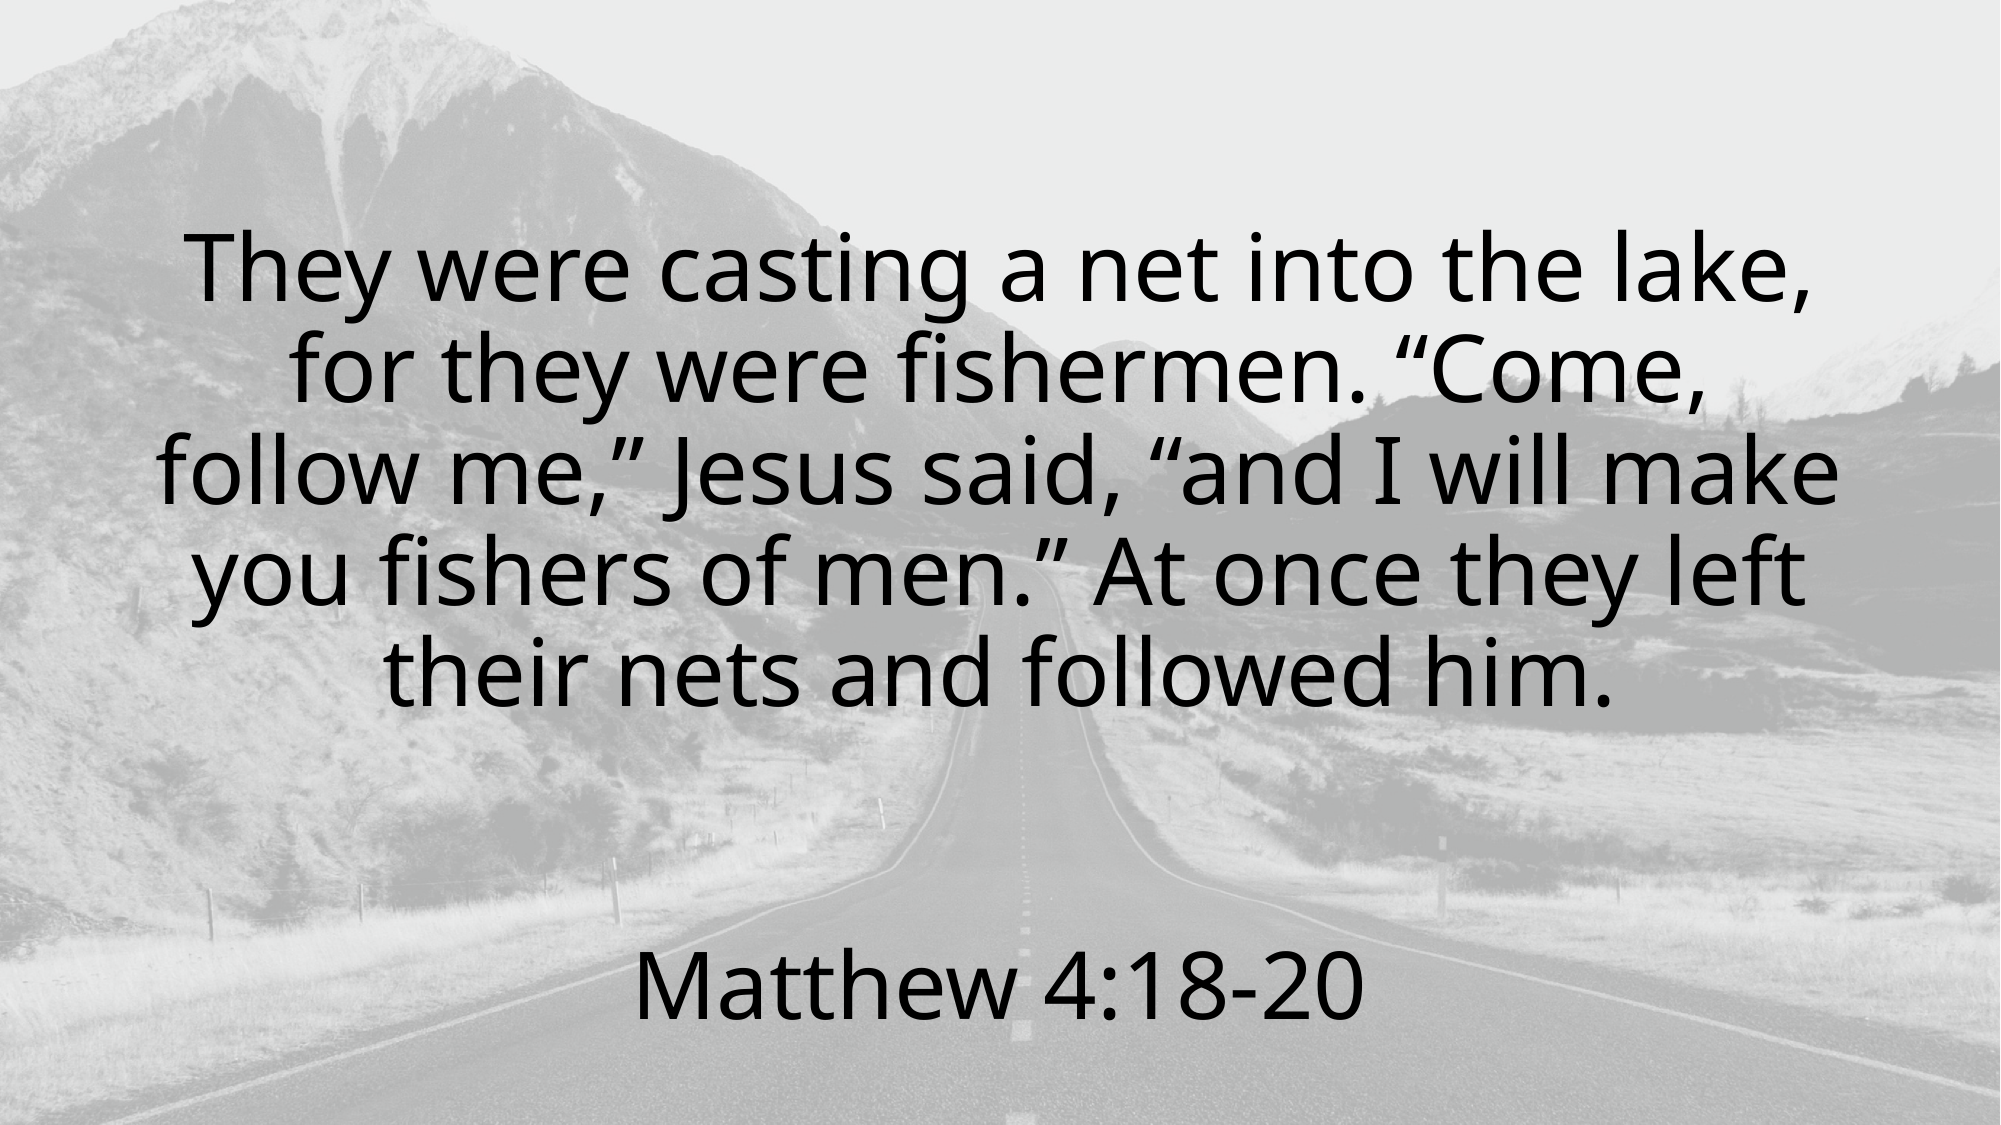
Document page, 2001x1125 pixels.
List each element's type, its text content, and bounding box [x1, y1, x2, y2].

title They were casting a net into the lake, for they were fishermen. “Come, follow me,” Jesus said, “and I will make you fishers of men.” At once they left their nets and followed him. [129, 657, 1871, 847]
picture [0, 0, 2001, 1125]
text_box Matthew 4:18-20 [129, 857, 1871, 1048]
